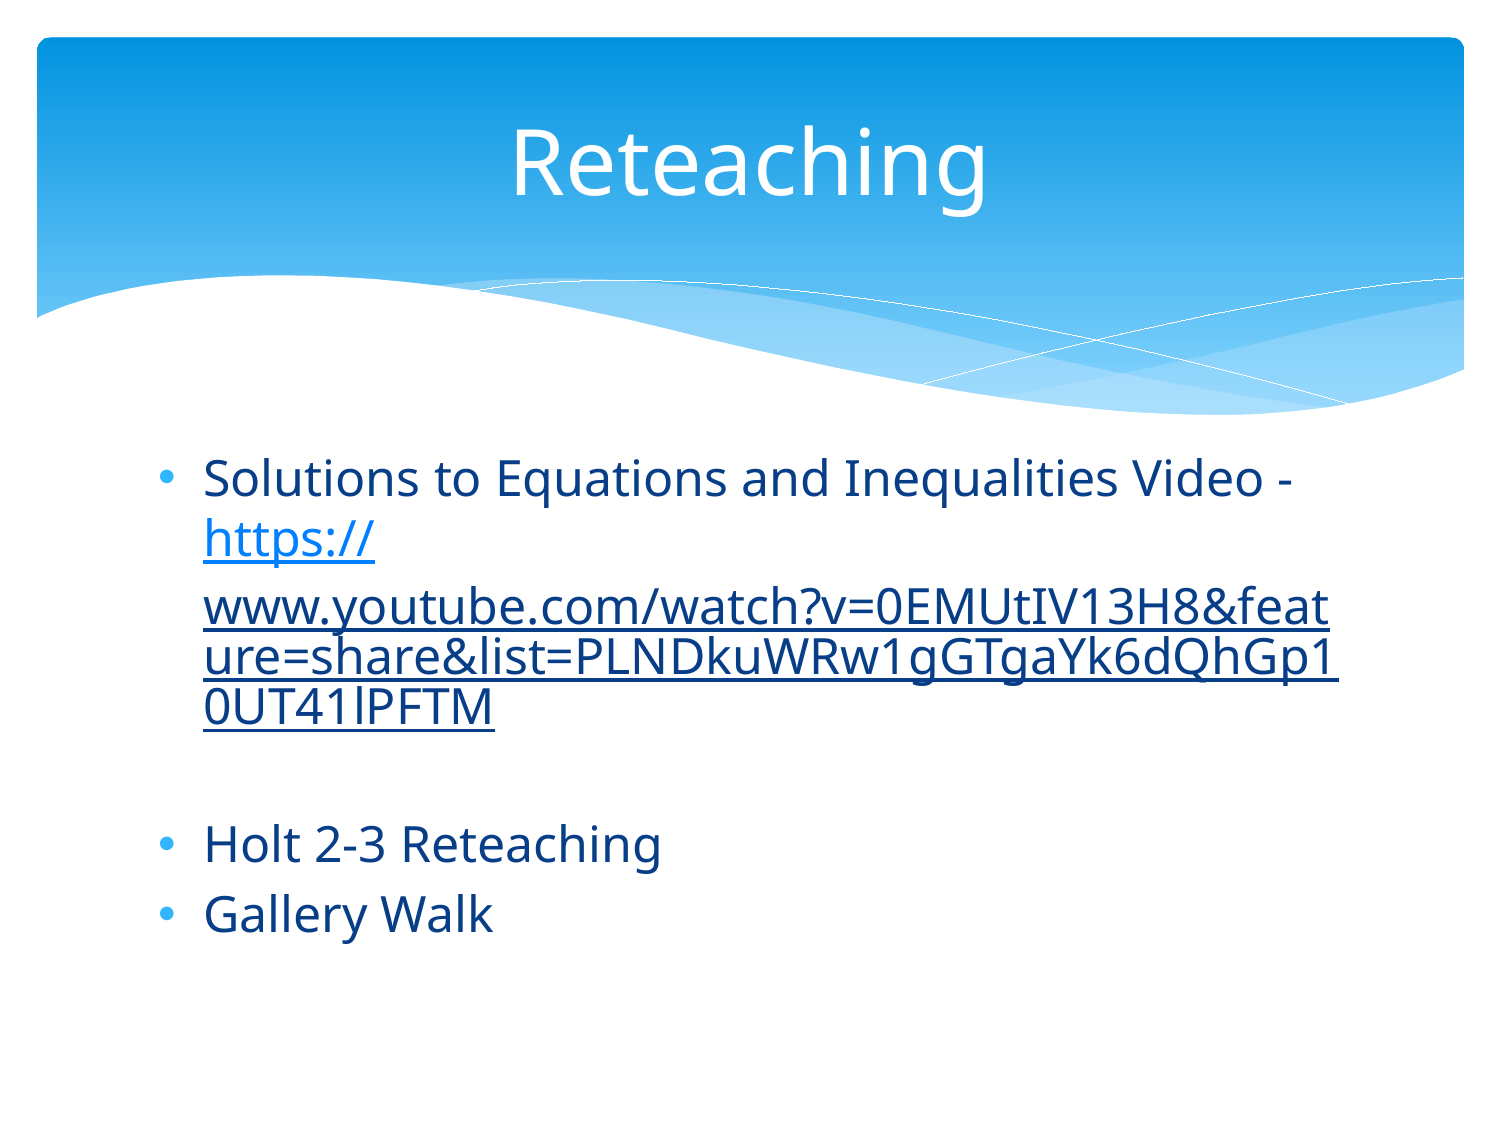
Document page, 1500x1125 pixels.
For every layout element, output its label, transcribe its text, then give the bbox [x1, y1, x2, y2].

title Reteaching [75, 55, 1425, 261]
list Solutions to Equations and Inequalities Video - https://www.youtube.com/watch?v=0EMUtIV13H8&feature=share&list=PLNDkuWRw1gGTgaYk6dQhGp10UT41lPFTM Holt 2-3 Reteaching Gallery Walk [143, 438, 1359, 1005]
